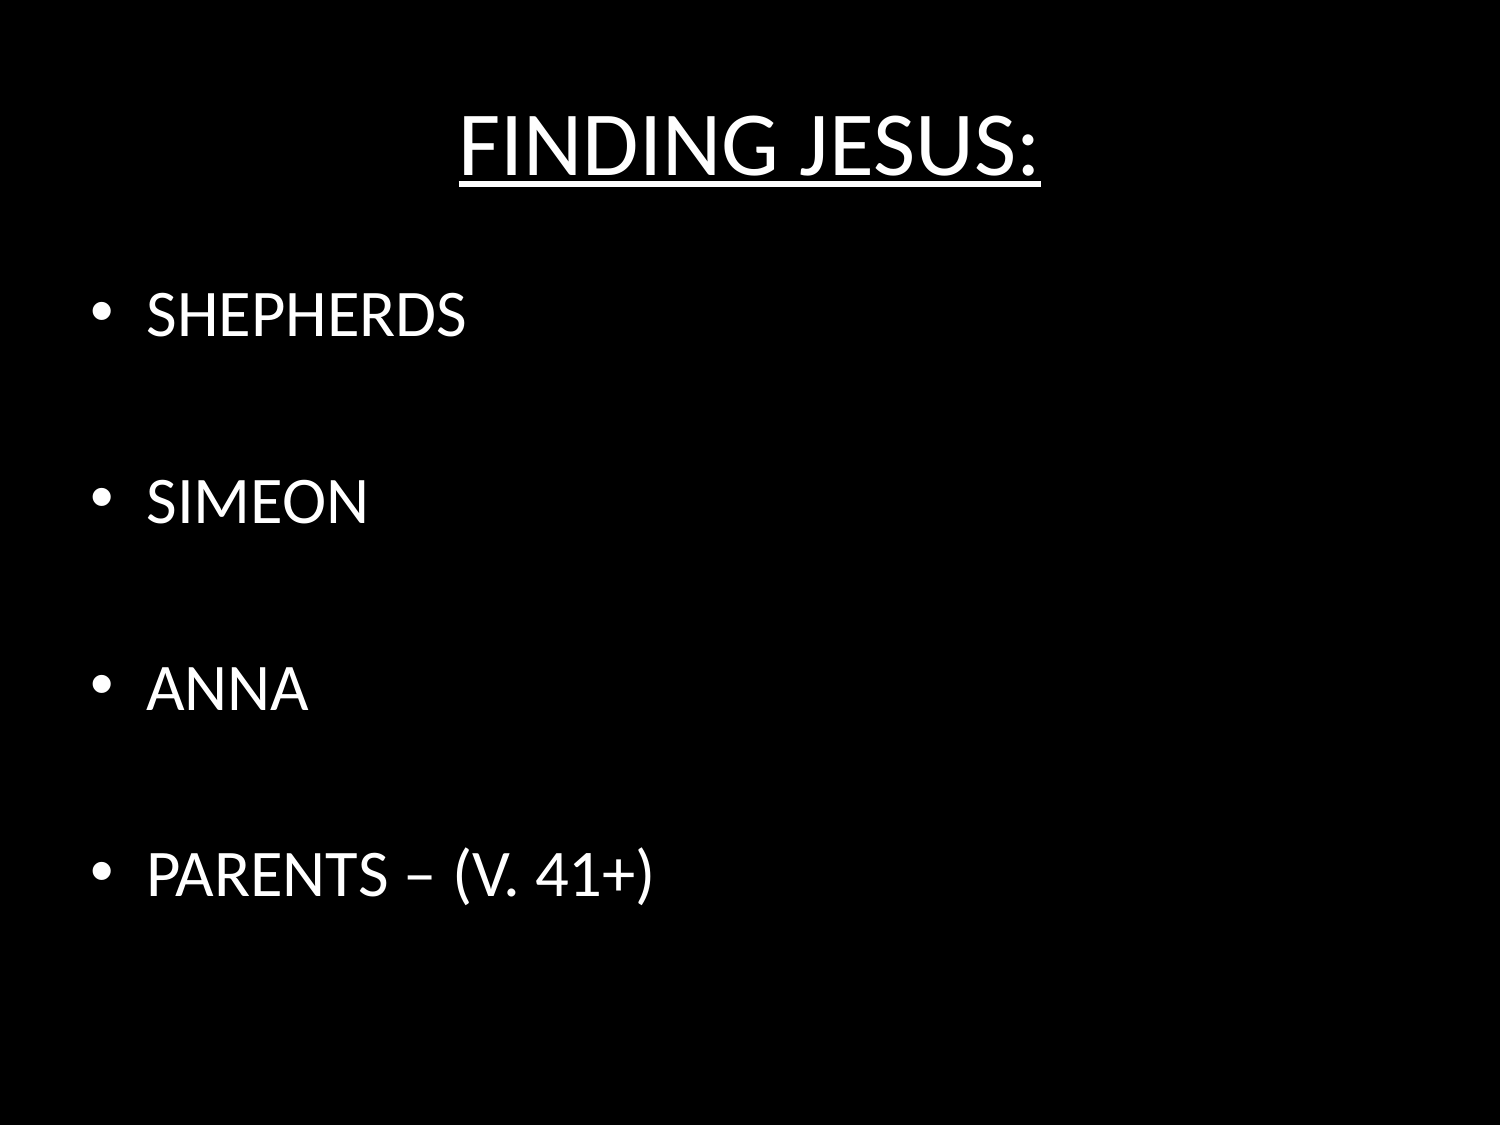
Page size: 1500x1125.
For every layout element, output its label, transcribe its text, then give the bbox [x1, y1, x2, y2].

list SHEPHERDS SIMEON ANNA PARENTS – (V. 41+) [75, 262, 1425, 1005]
title FINDING JESUS: [75, 45, 1425, 233]
